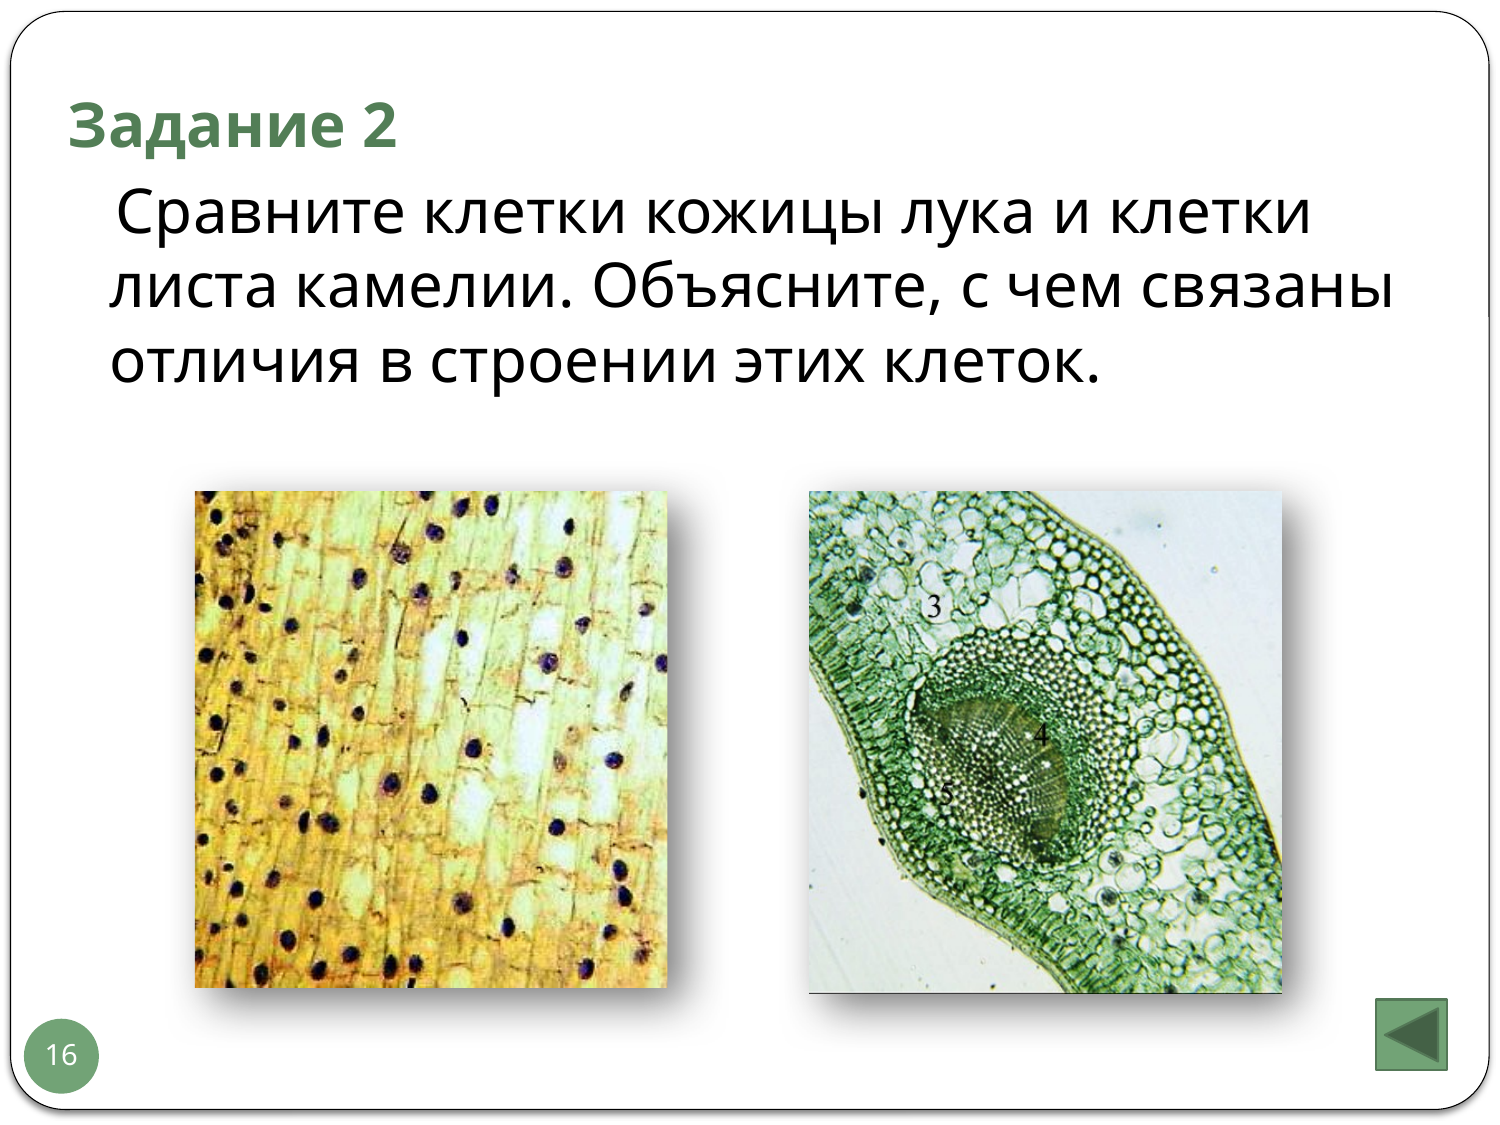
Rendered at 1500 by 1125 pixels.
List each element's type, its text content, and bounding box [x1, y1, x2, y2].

picture [808, 491, 1282, 994]
list Задание 2 Сравните клетки кожицы лука и клетки листа камелии. Объясните, с чем связаны отличия в строении этих клеток. [53, 78, 1447, 457]
picture [194, 491, 668, 988]
slide_number 16 [23, 1018, 99, 1094]
text_box [1375, 998, 1448, 1071]
